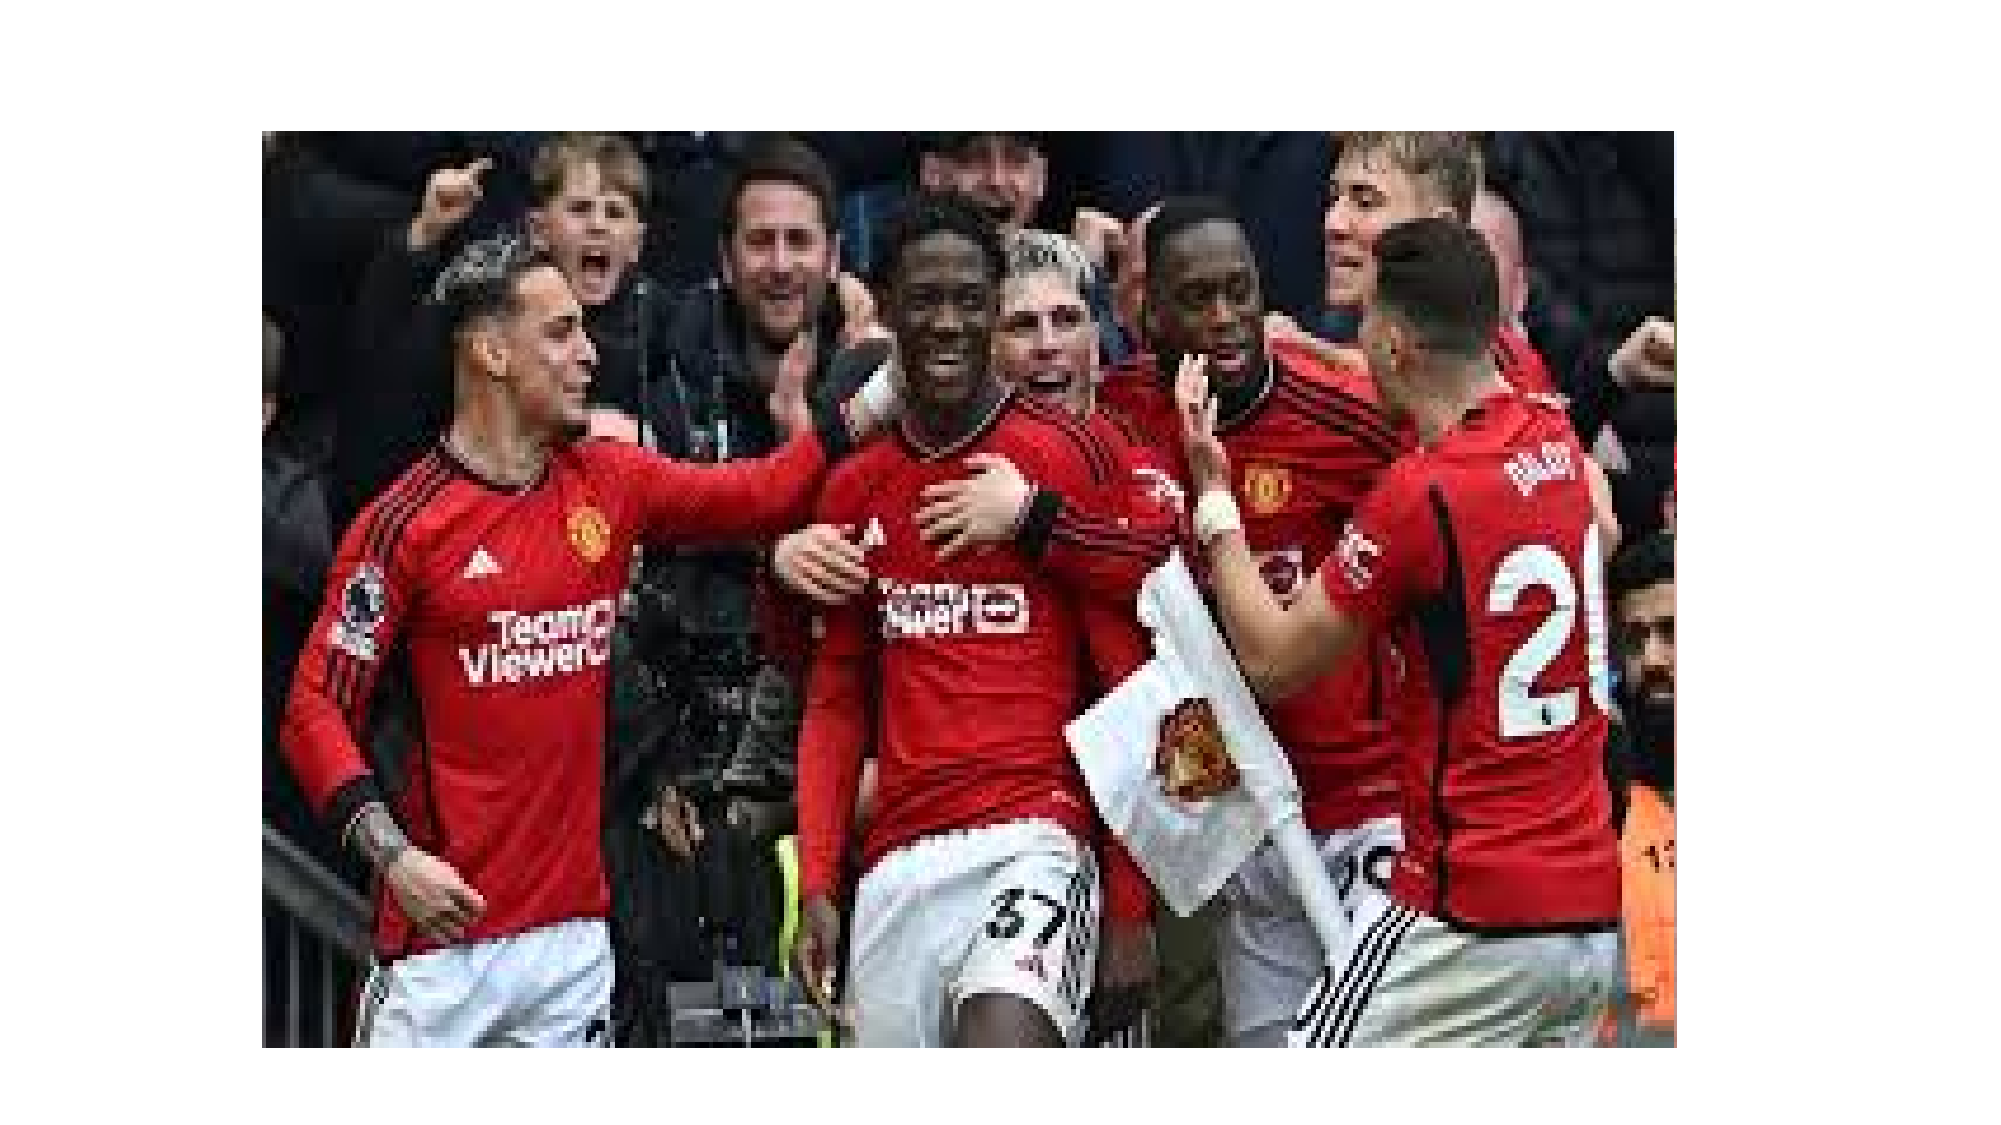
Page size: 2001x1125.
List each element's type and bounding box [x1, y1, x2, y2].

picture [262, 131, 1677, 1048]
